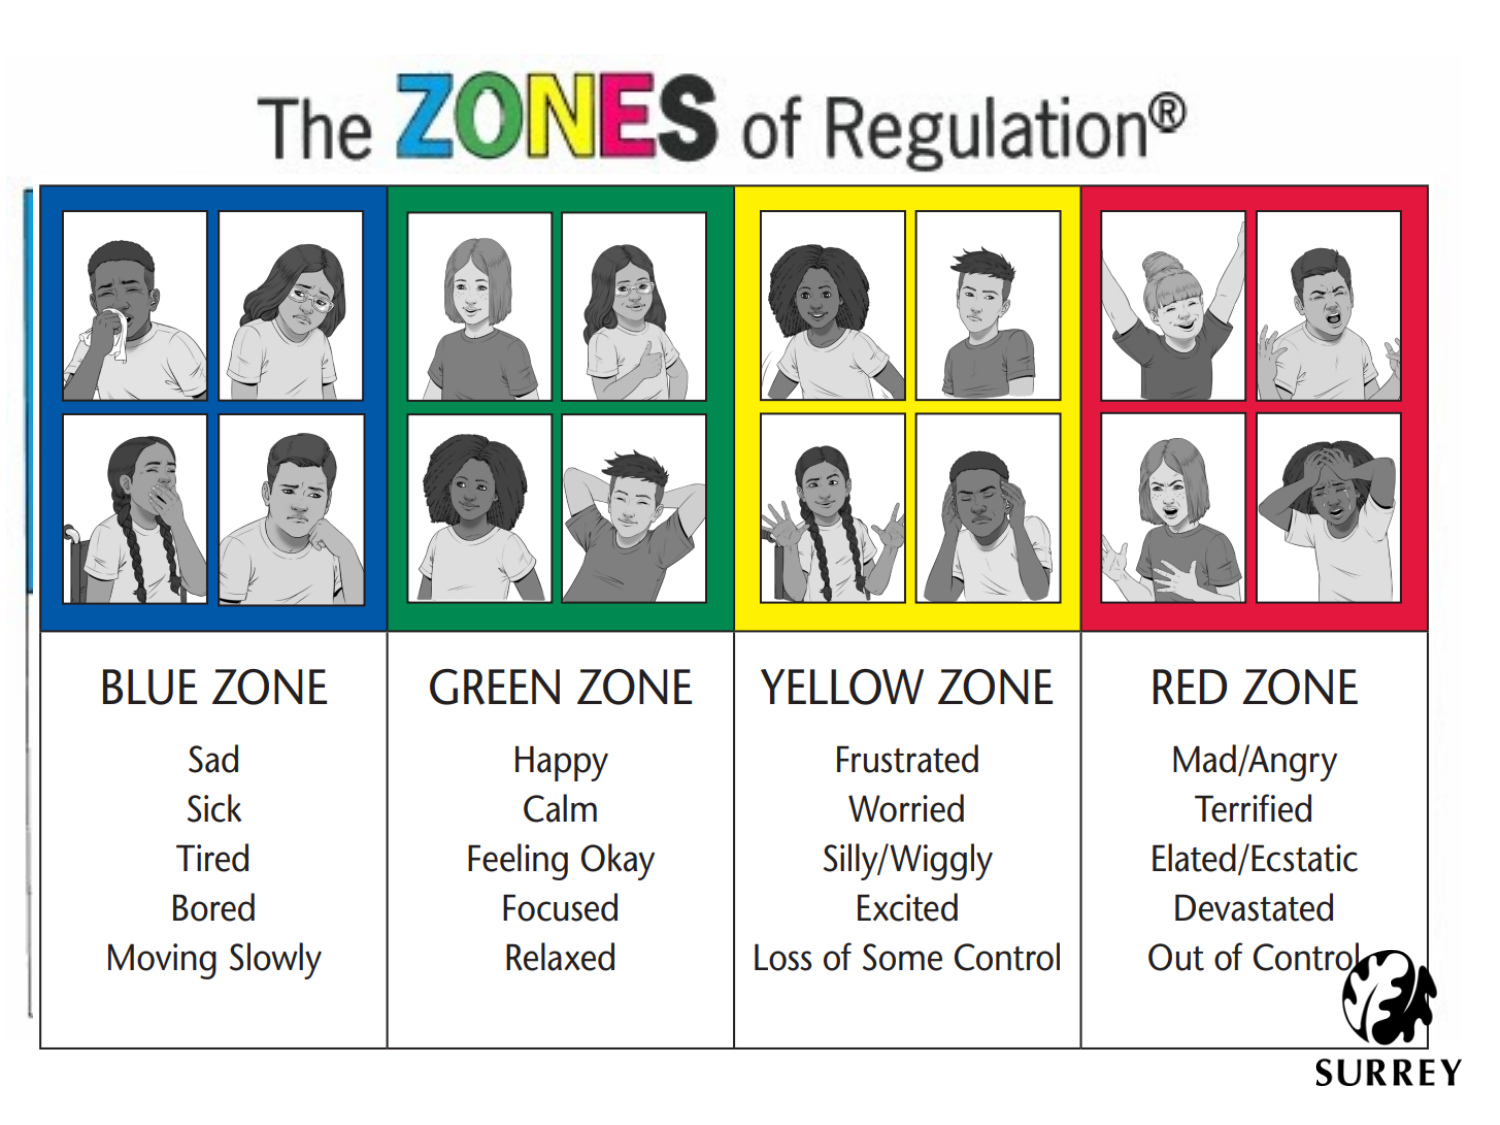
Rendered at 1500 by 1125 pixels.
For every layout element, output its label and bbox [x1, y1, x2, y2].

picture [6, 54, 1462, 1086]
